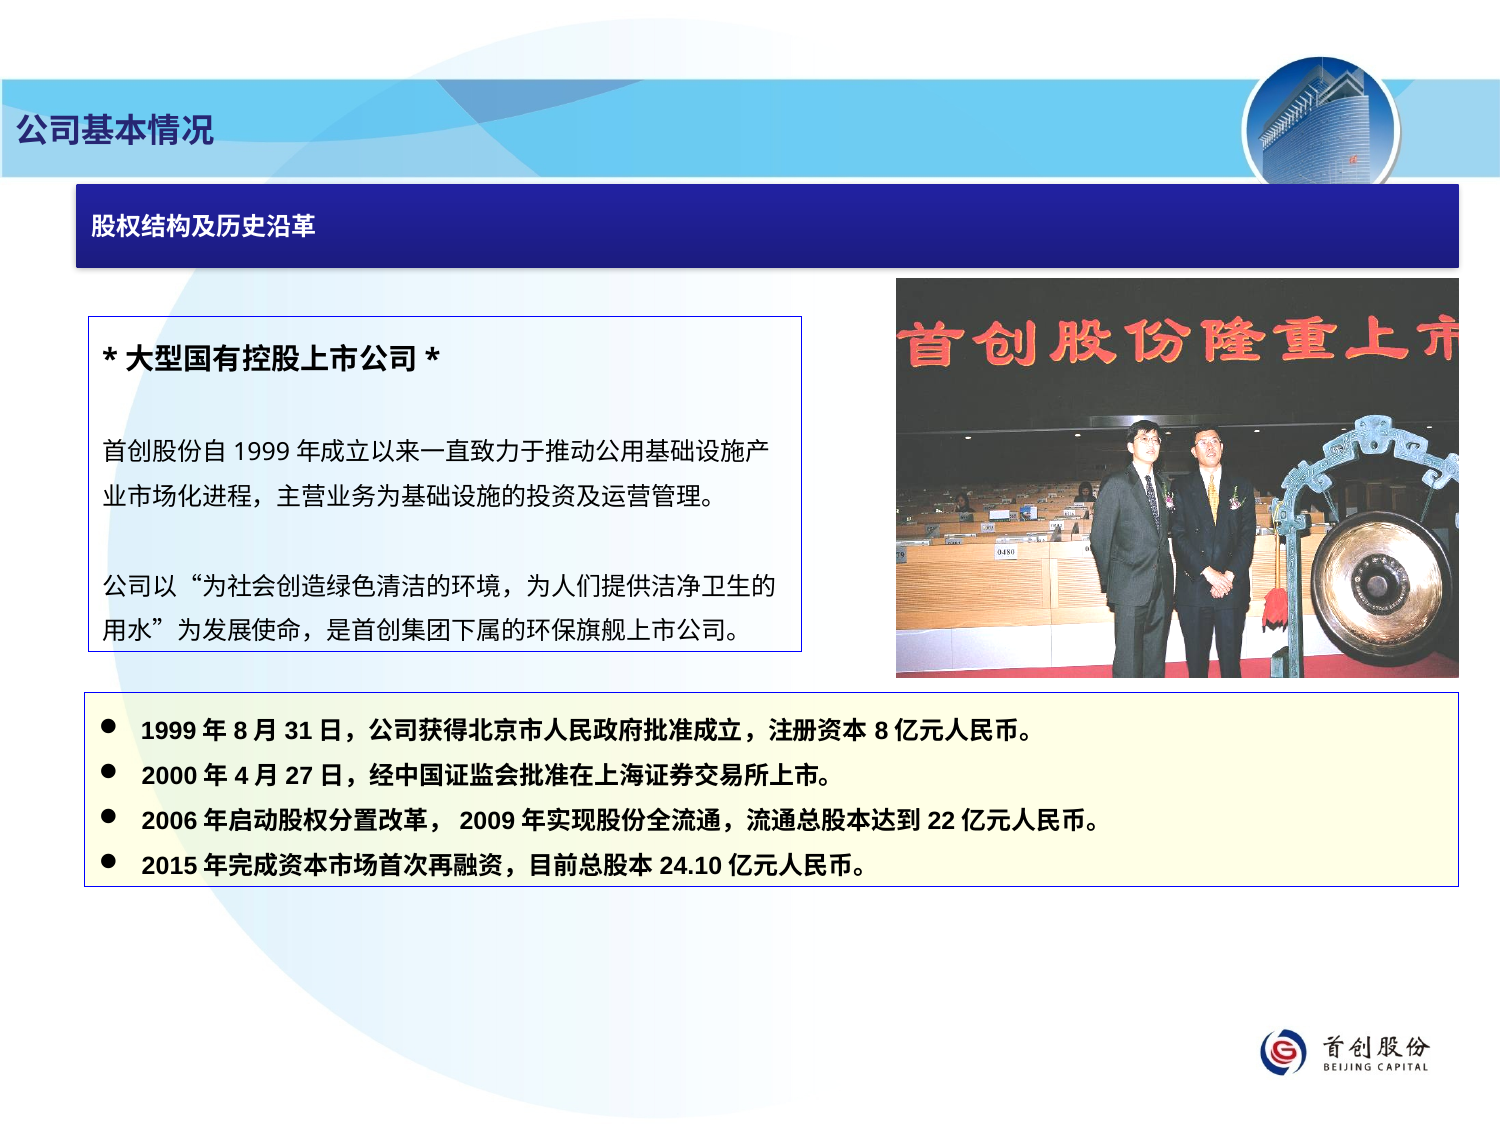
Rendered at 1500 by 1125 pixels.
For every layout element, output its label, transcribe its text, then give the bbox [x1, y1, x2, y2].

text_box 公司基本情况 [0, 102, 1291, 157]
picture [0, 0, 1500, 1125]
text_box 1999年8月31日，公司获得北京市人民政府批准成立，注册资本8亿元人民币。 2000年4月27日，经中国证监会批准在上海证券交易所上市。 2006年启动股权分置改革，2009年实现股份全流通，流通总股本达到22亿元人民币。 2015年完成资本市场首次再融资，目前总股本24.10亿元人民币。 [84, 692, 1459, 887]
text_box 股权结构及历史沿革 [76, 184, 1459, 268]
text_box *大型国有控股上市公司* 首创股份自1999年成立以来一直致力于推动公用基础设施产业市场化进程，主营业务为基础设施的投资及运营管理。 公司以“为社会创造绿色清洁的环境，为人们提供洁净卫生的用水”为发展使命，是首创集团下属的环保旗舰上市公司。 [88, 316, 802, 652]
